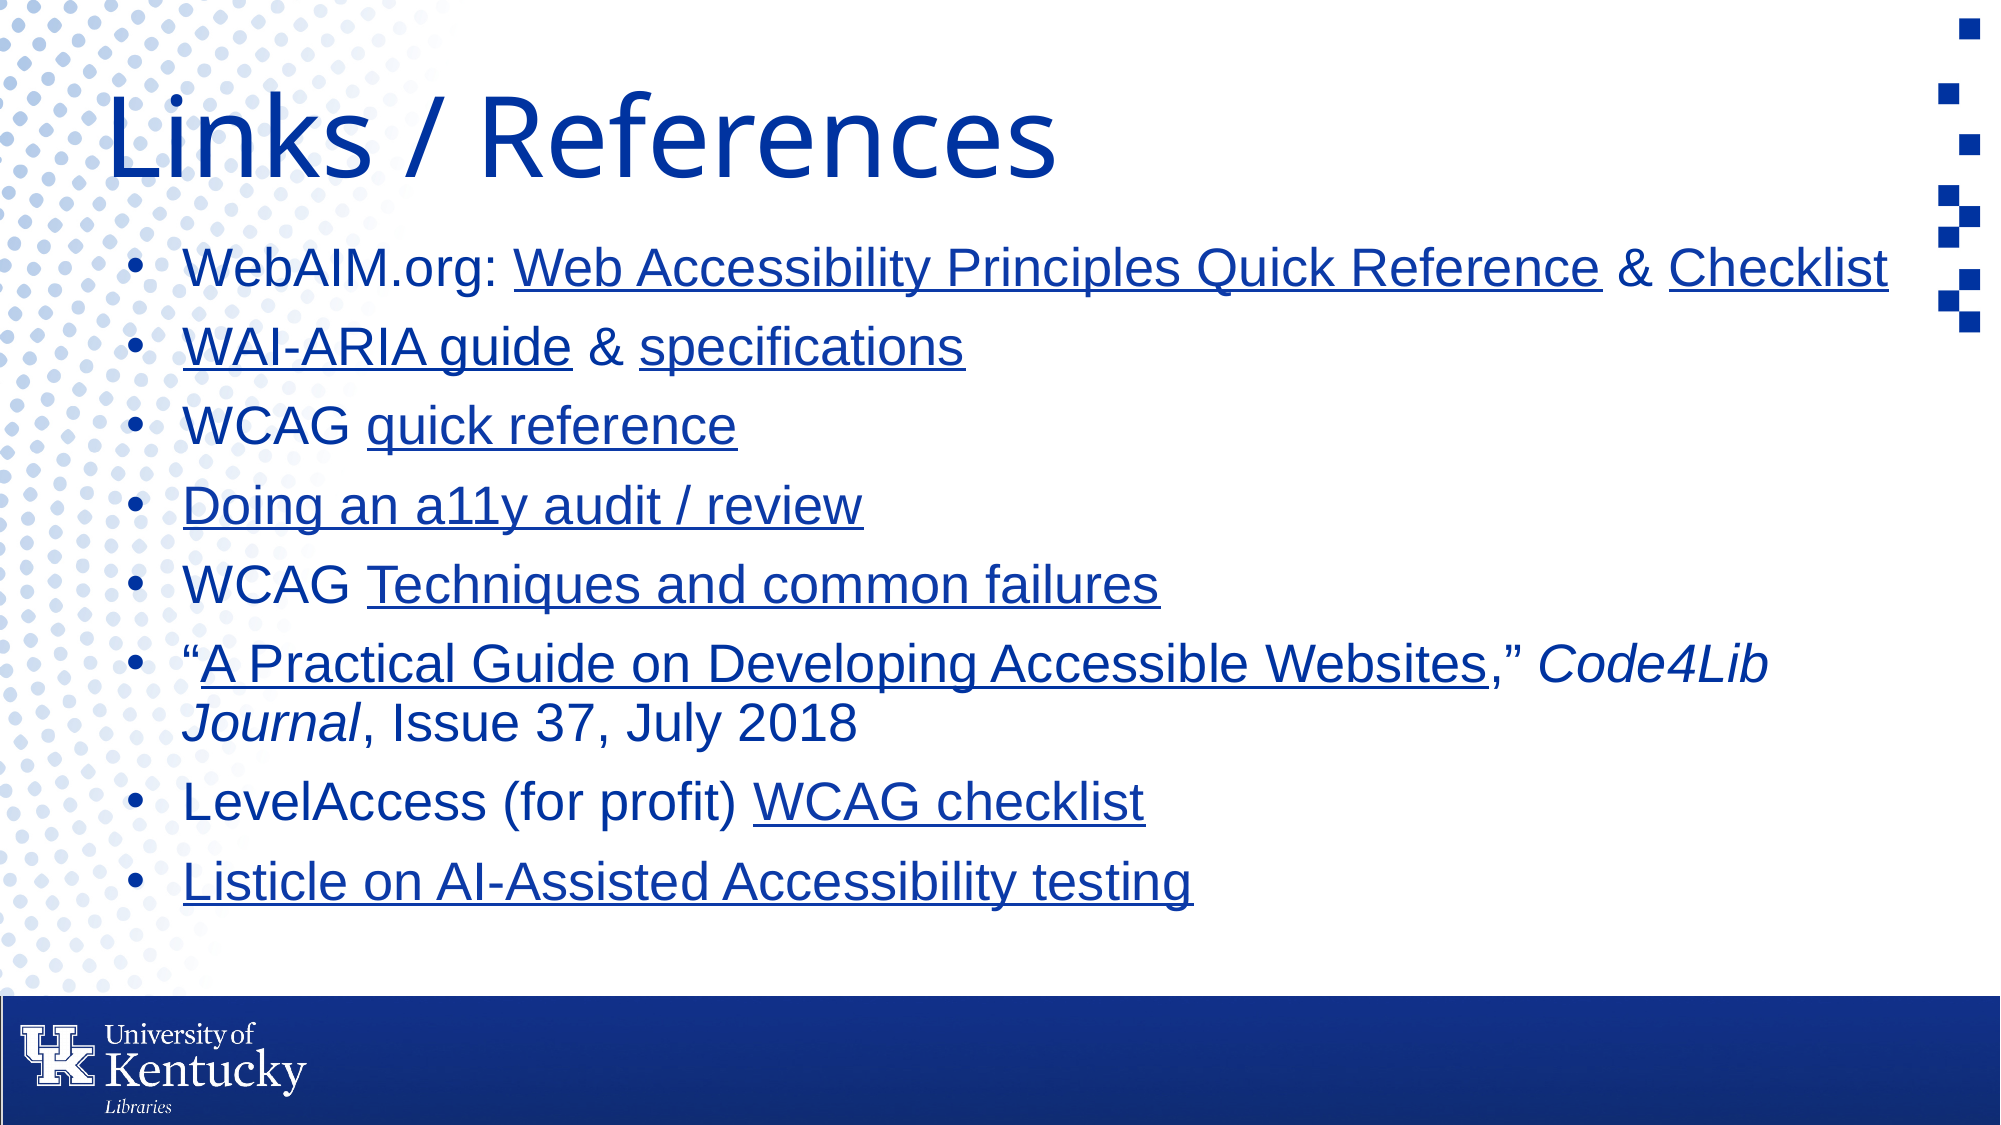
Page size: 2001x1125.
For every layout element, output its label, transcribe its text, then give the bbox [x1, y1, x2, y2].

title Links / References [88, 88, 1732, 195]
picture [0, 0, 2001, 1125]
list WebAIM.org: Web Accessibility Principles Quick Reference & Checklist WAI-ARIA guide & specifications WCAG quick reference Doing an a11y audit / review WCAG Techniques and common failures “A Practical Guide on Developing Accessible Websites,” Code4Lib Journal, Issue 37, July 2018 LevelAccess (for profit) WCAG checklist Listicle on AI-Assisted Accessibility testing [111, 231, 1940, 996]
